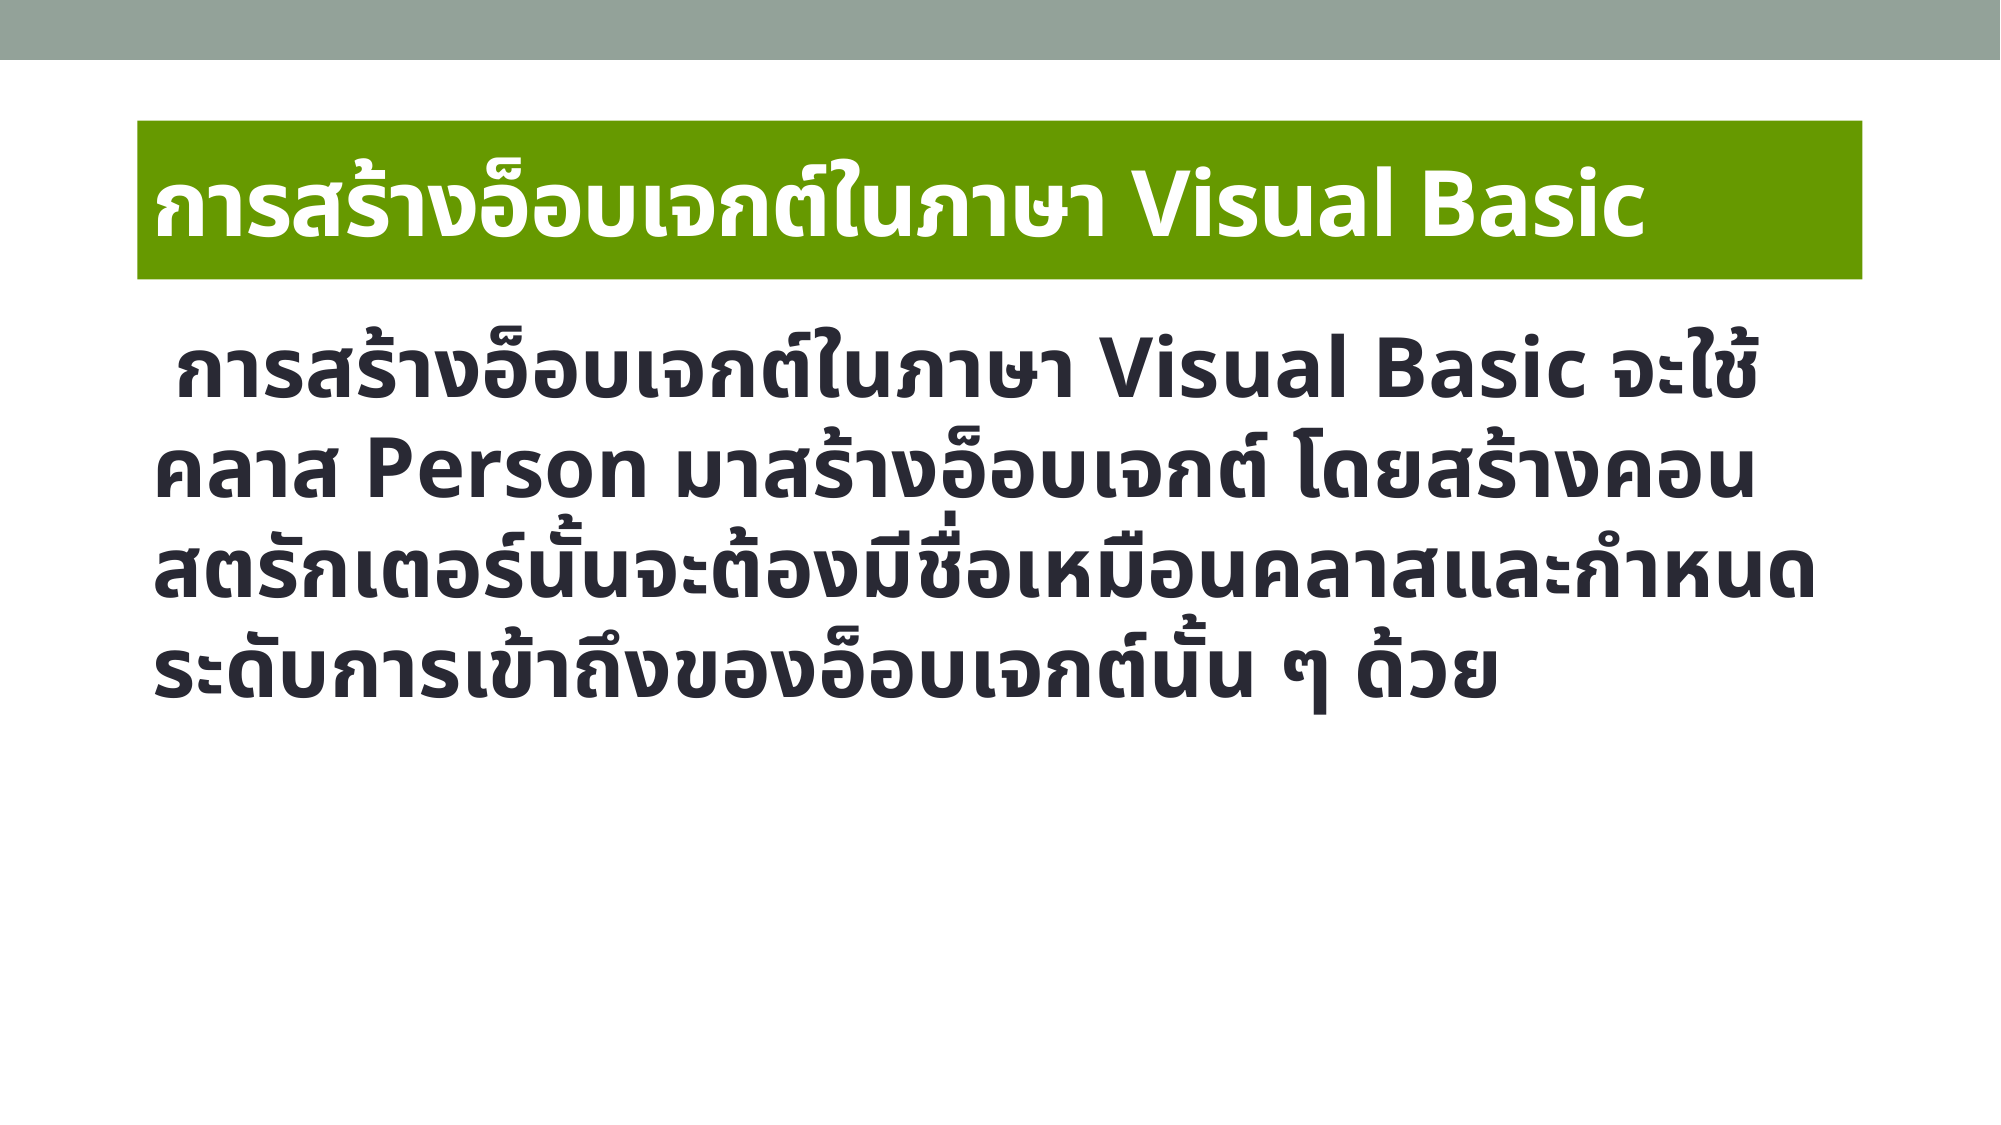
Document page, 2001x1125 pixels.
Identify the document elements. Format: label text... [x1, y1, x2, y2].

list การสร้างอ็อบเจกต์ในภาษา Visual Basic จะใช้คลาส Person มาสร้างอ็อบเจกต์ โดยสร้างคอนสตรักเตอร์นั้นจะต้องมีชื่อเหมือนคลาสและกำหนดระดับการเข้าถึงของอ็อบเจกต์นั้น ๆ ด้วย [137, 306, 1863, 1063]
title การสร้างอ็อบเจกต์ในภาษา Visual Basic [137, 120, 1863, 280]
